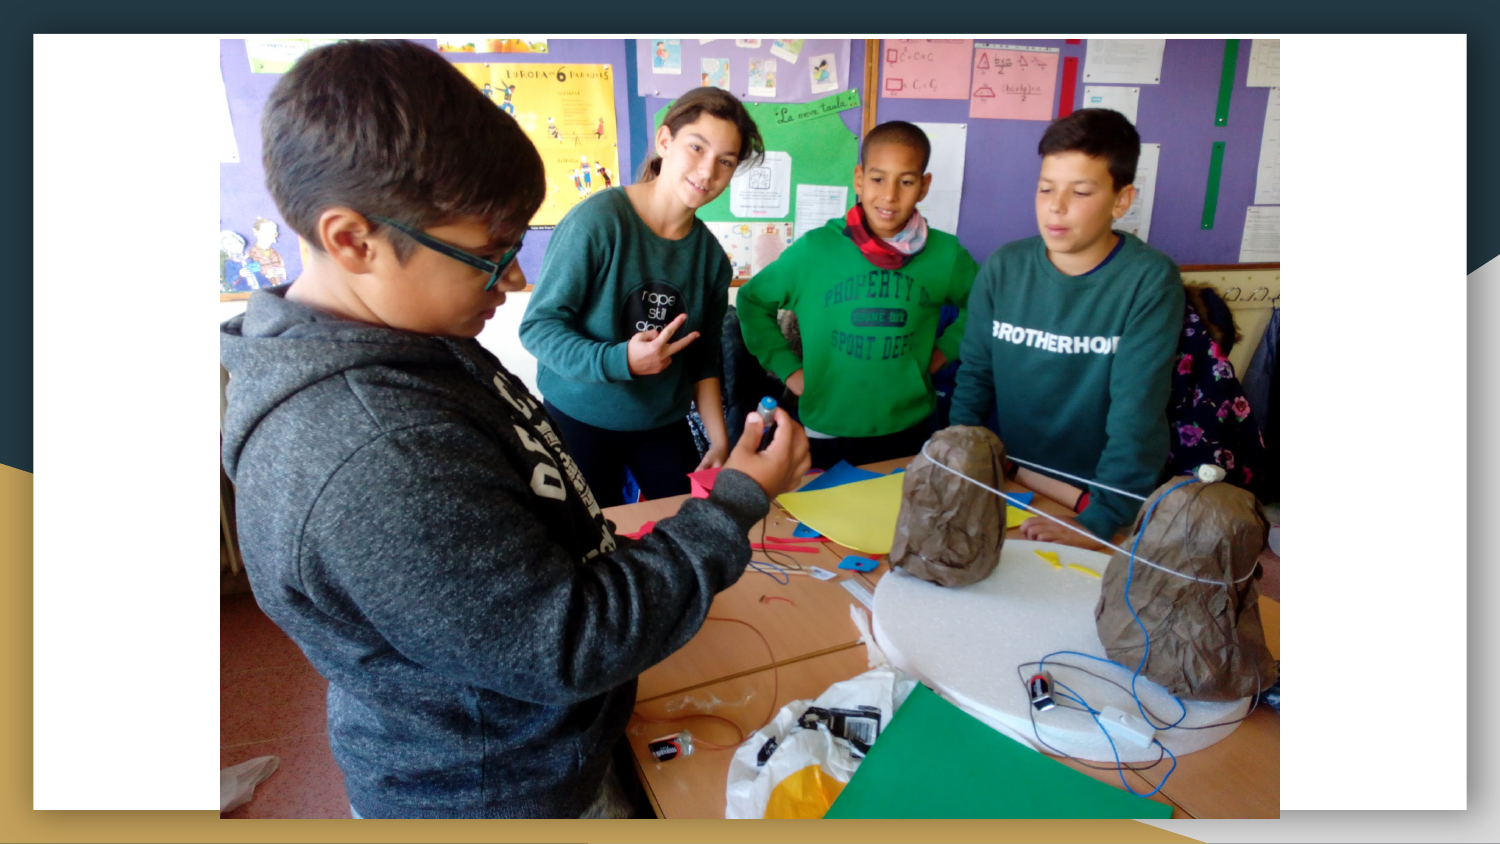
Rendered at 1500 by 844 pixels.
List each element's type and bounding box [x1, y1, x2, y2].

picture [220, 39, 1280, 820]
